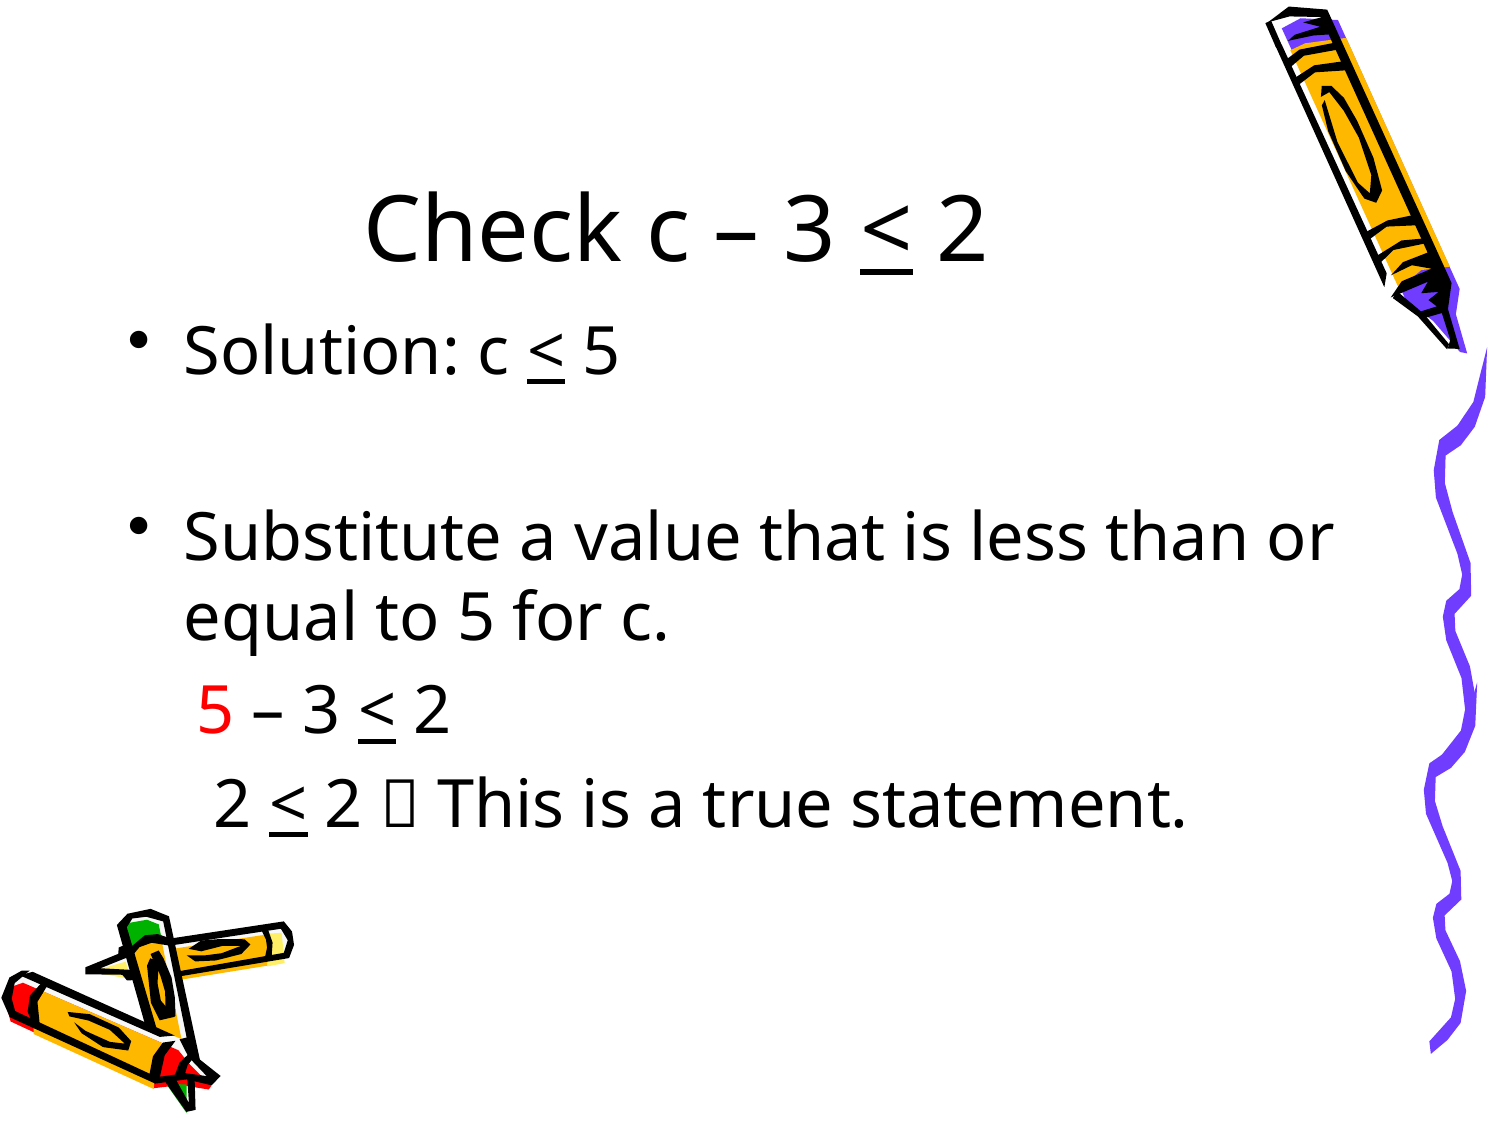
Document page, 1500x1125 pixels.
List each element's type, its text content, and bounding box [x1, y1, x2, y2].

title Check c – 3 < 2 [112, 24, 1240, 288]
list Solution: c < 5 Substitute a value that is less than or equal to 5 for c. 5 – 3 < 2 2 < 2  This is a true statement. [112, 299, 1375, 900]
